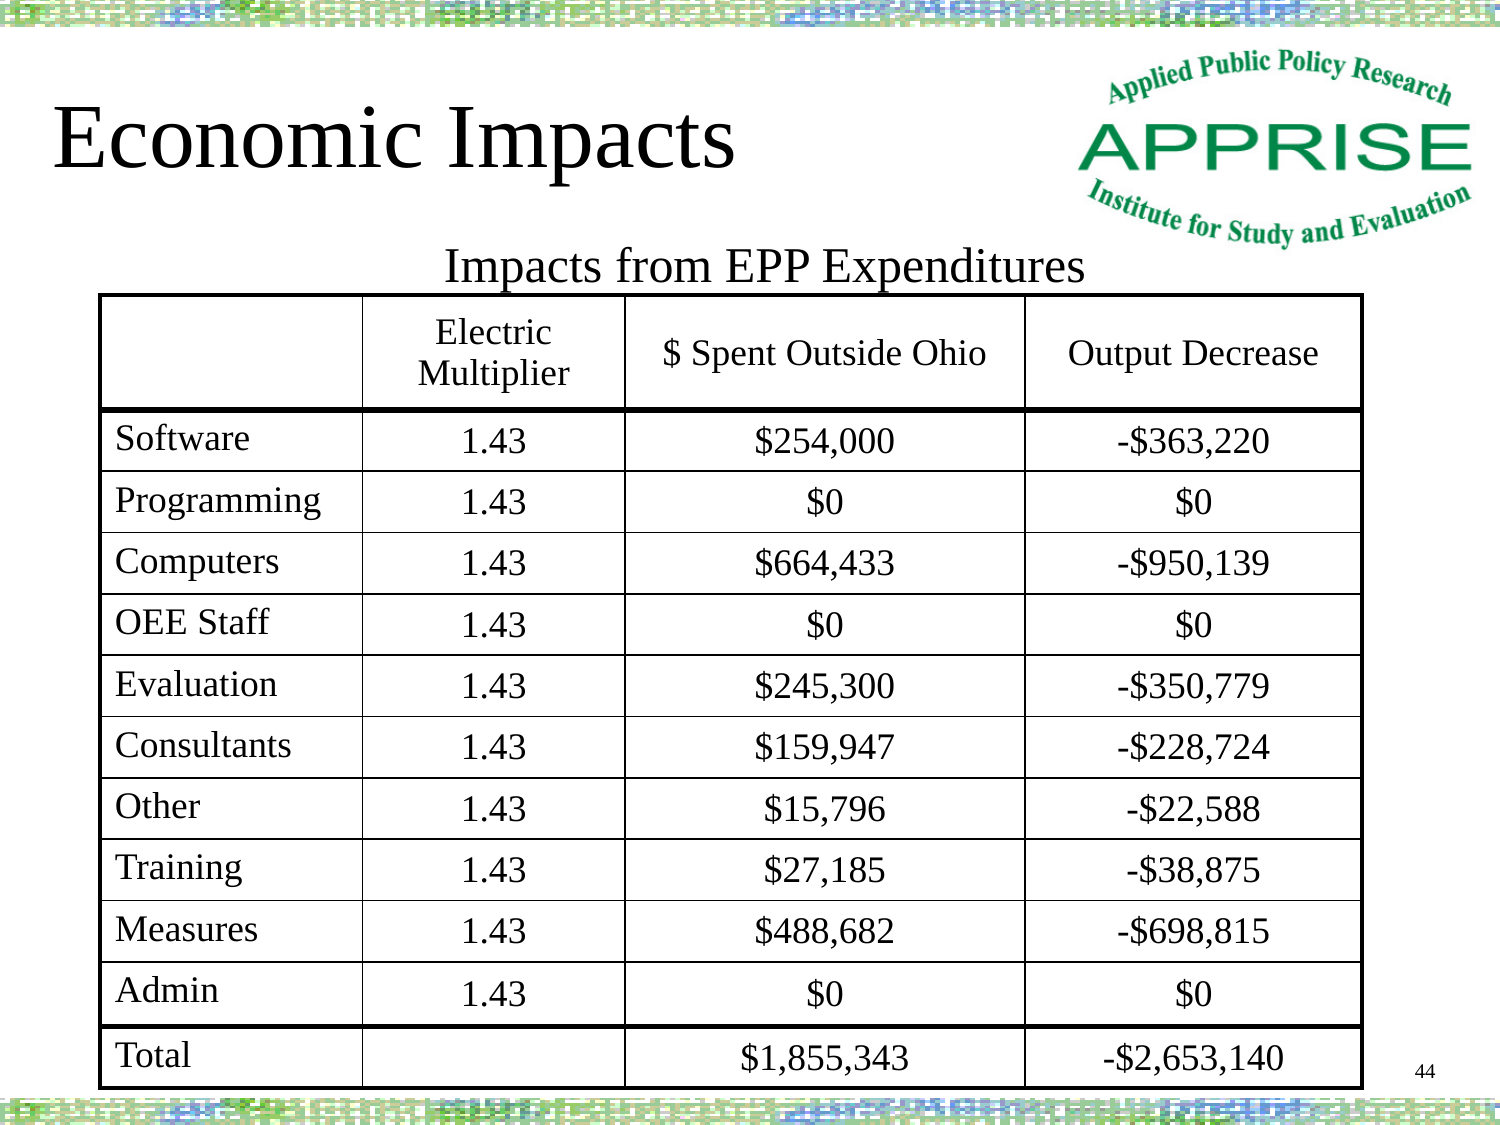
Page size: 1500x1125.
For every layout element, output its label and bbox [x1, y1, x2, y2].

table_cell [626, 656, 1024, 716]
text_box [199, 225, 1330, 293]
text_box [1399, 1050, 1463, 1090]
table_cell [102, 413, 362, 470]
table_header [1026, 297, 1360, 407]
table_cell [363, 840, 624, 900]
table_cell [1026, 779, 1360, 838]
table_cell [102, 779, 362, 838]
table_cell [1026, 717, 1360, 777]
table_cell [102, 656, 362, 716]
table_cell [102, 472, 362, 532]
table_cell [102, 1029, 362, 1086]
table_header [102, 297, 362, 407]
table_cell [102, 595, 362, 654]
table_cell [1026, 595, 1360, 654]
table_cell [626, 533, 1024, 593]
table_cell [363, 717, 624, 777]
table_header [626, 297, 1024, 407]
table_cell [626, 963, 1024, 1024]
table_cell [1026, 963, 1360, 1024]
table_cell [363, 472, 624, 532]
table_cell [1026, 656, 1360, 716]
title [37, 37, 1049, 225]
table_cell [102, 840, 362, 900]
table_cell [1026, 1029, 1360, 1086]
table_cell [102, 901, 362, 961]
table_cell [102, 963, 362, 1024]
picture [0, 0, 1500, 276]
table_cell [626, 595, 1024, 654]
table_cell [626, 1029, 1024, 1086]
table_cell [626, 901, 1024, 961]
table_cell [363, 1029, 624, 1086]
table_cell [626, 472, 1024, 532]
table_cell [363, 533, 624, 593]
table_cell [363, 779, 624, 838]
table_cell [363, 413, 624, 470]
table_cell [363, 656, 624, 716]
table_cell [363, 901, 624, 961]
table_cell [626, 779, 1024, 838]
table_cell [1026, 901, 1360, 961]
table_cell [626, 413, 1024, 470]
table_cell [626, 717, 1024, 777]
table_cell [363, 963, 624, 1024]
table_cell [626, 840, 1024, 900]
table_cell [1026, 840, 1360, 900]
picture [0, 1098, 1500, 1125]
table_cell [1026, 533, 1360, 593]
table_cell [102, 717, 362, 777]
table_cell [1026, 472, 1360, 532]
table_cell [363, 595, 624, 654]
table_header [363, 297, 624, 407]
table_cell [1026, 413, 1360, 470]
table_cell [102, 533, 362, 593]
